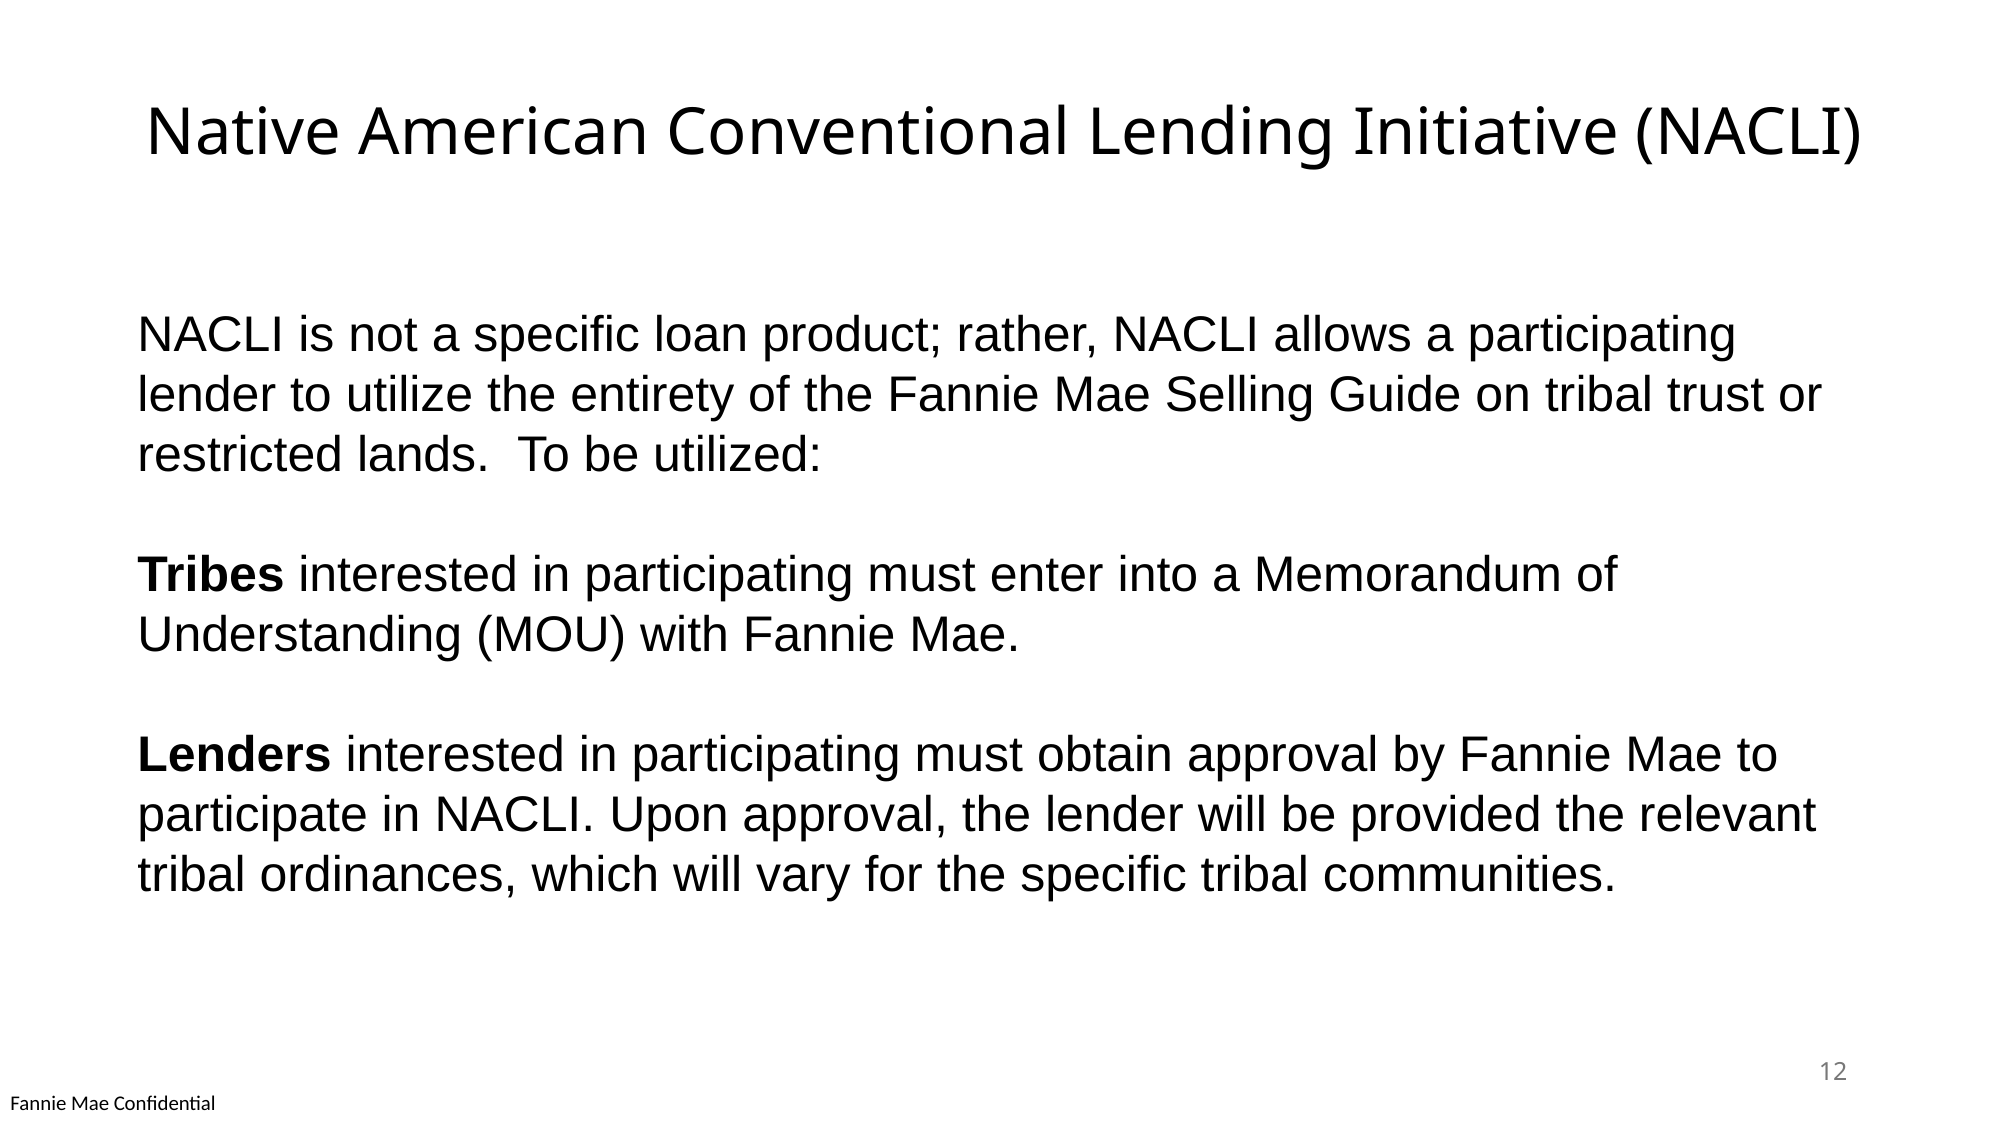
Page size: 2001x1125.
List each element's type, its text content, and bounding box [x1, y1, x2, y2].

slide_number 12 [1412, 1042, 1863, 1103]
text_box NACLI is not a specific loan product; rather, NACLI allows a participating lender to utilize the entirety of the Fannie Mae Selling Guide on tribal trust or restricted lands. To be utilized: Tribes interested in participating must enter into a Memorandum of Understanding (MOU) with Fannie Mae. Lenders interested in participating must obtain approval by Fannie Mae to participate in NACLI. Upon approval, the lender will be provided the relevant tribal ordinances, which will vary for the specific tribal communities. [137, 301, 1863, 902]
title Native American Conventional Lending Initiative (NACLI) [130, 86, 1888, 180]
